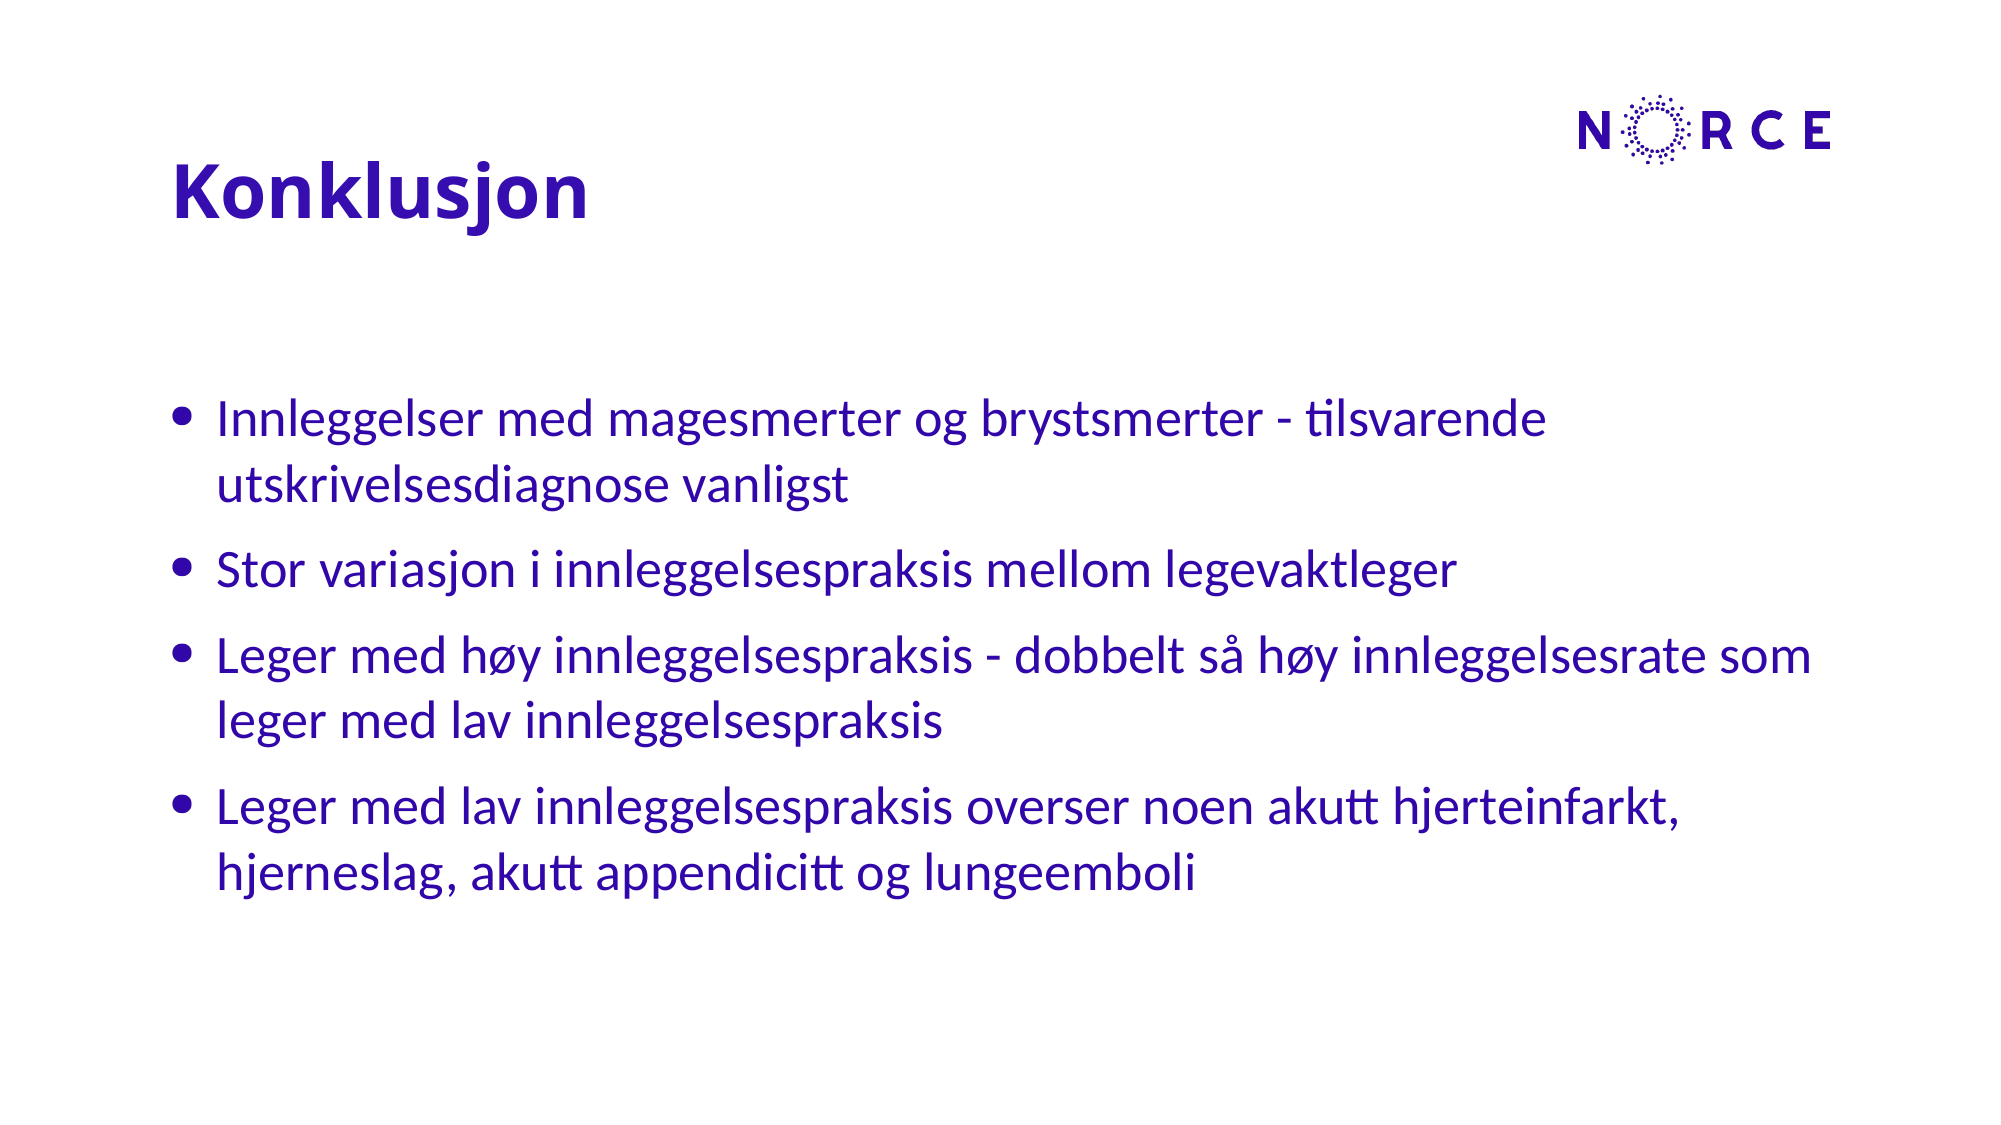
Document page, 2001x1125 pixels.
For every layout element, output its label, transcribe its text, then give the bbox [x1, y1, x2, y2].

picture [172, 396, 192, 435]
title Konklusjon [170, 153, 1321, 299]
list Innleggelser med magesmerter og brystsmerter - tilsvarende utskrivelsesdiagnose vanligst Stor variasjon i innleggelsespraksis mellom legevaktleger Leger med høy innleggelsespraksis - dobbelt så høy innleggelsesrate som leger med lav innleggelsespraksis Leger med lav innleggelsespraksis overser noen akutt hjerteinfarkt, hjerneslag, akutt appendicitt og lungeemboli [170, 382, 1831, 971]
picture [172, 547, 192, 586]
picture [172, 633, 192, 672]
picture [172, 784, 192, 823]
picture [1574, 0, 2000, 169]
